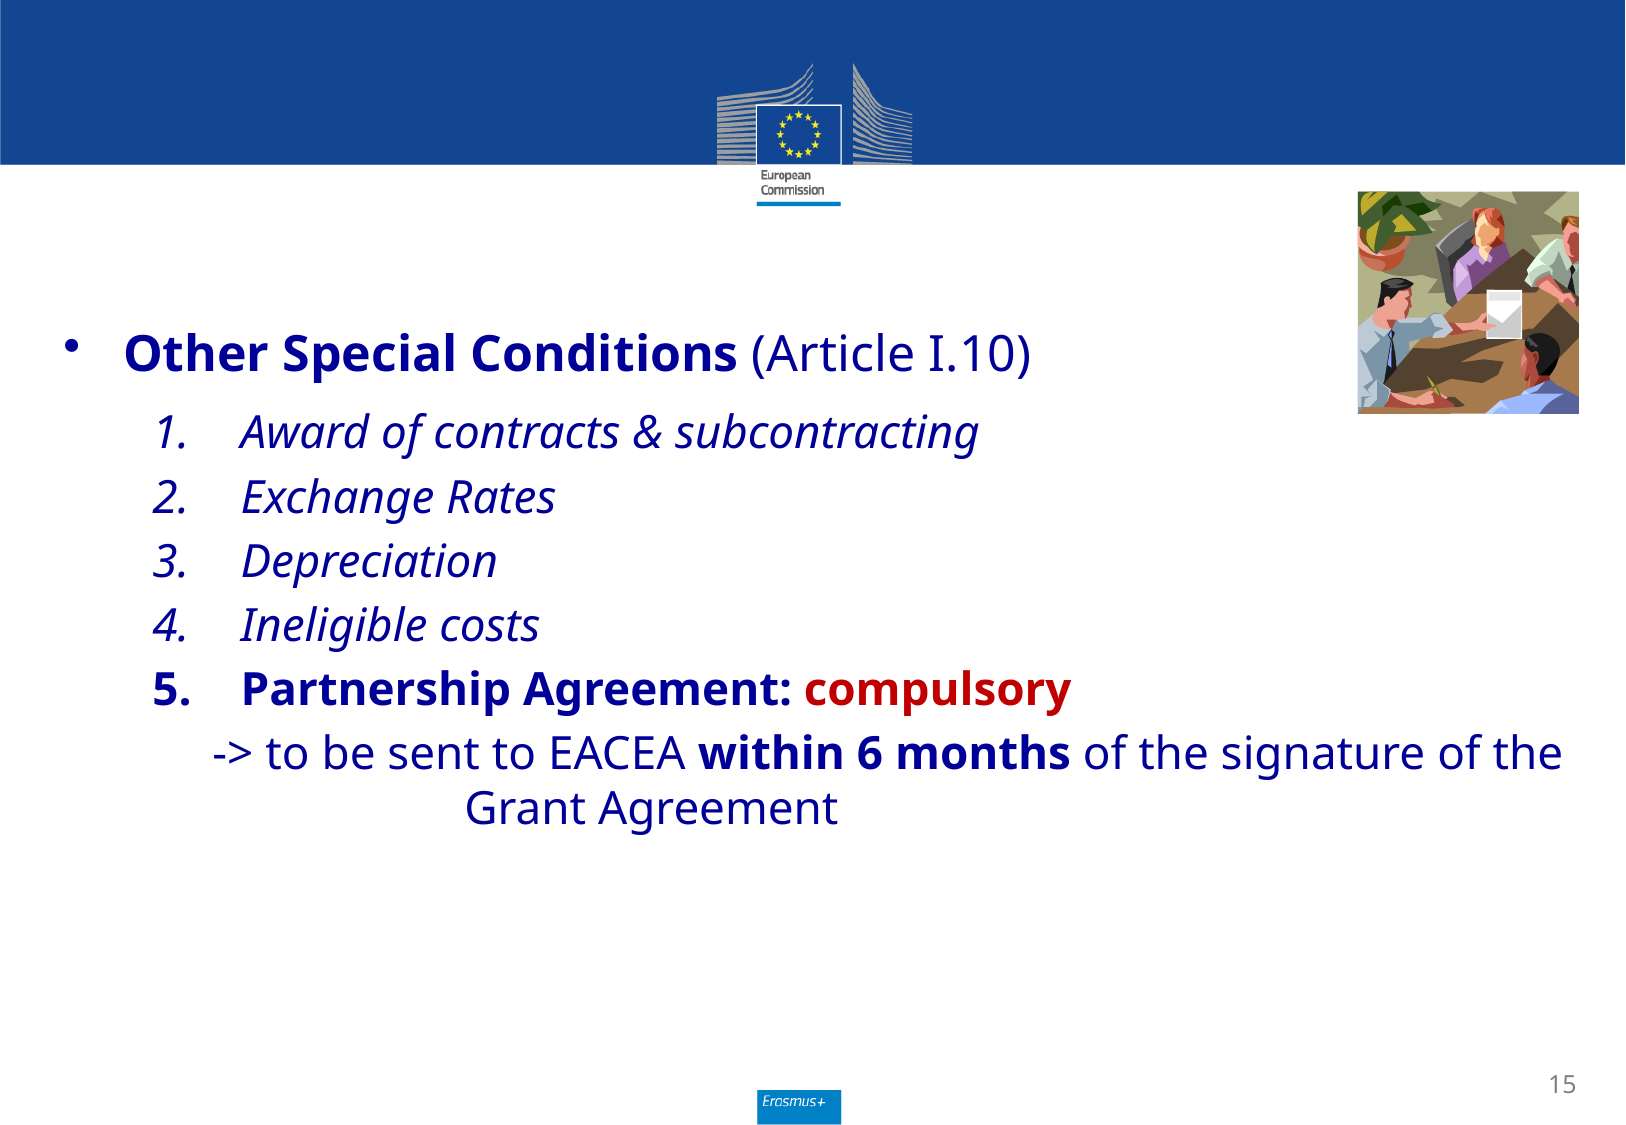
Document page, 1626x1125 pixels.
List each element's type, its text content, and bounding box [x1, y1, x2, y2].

slide_number 15 [1212, 1060, 1592, 1125]
list Other Special Conditions (Article I.10) Award of contracts & subcontracting Exchange Rates Depreciation Ineligible costs Partnership Agreement: compulsory -> to be sent to EACEA within 6 months of the signature of the Grant Agreement [48, 313, 1608, 967]
picture [0, 0, 1625, 1125]
title [30, 195, 1352, 305]
